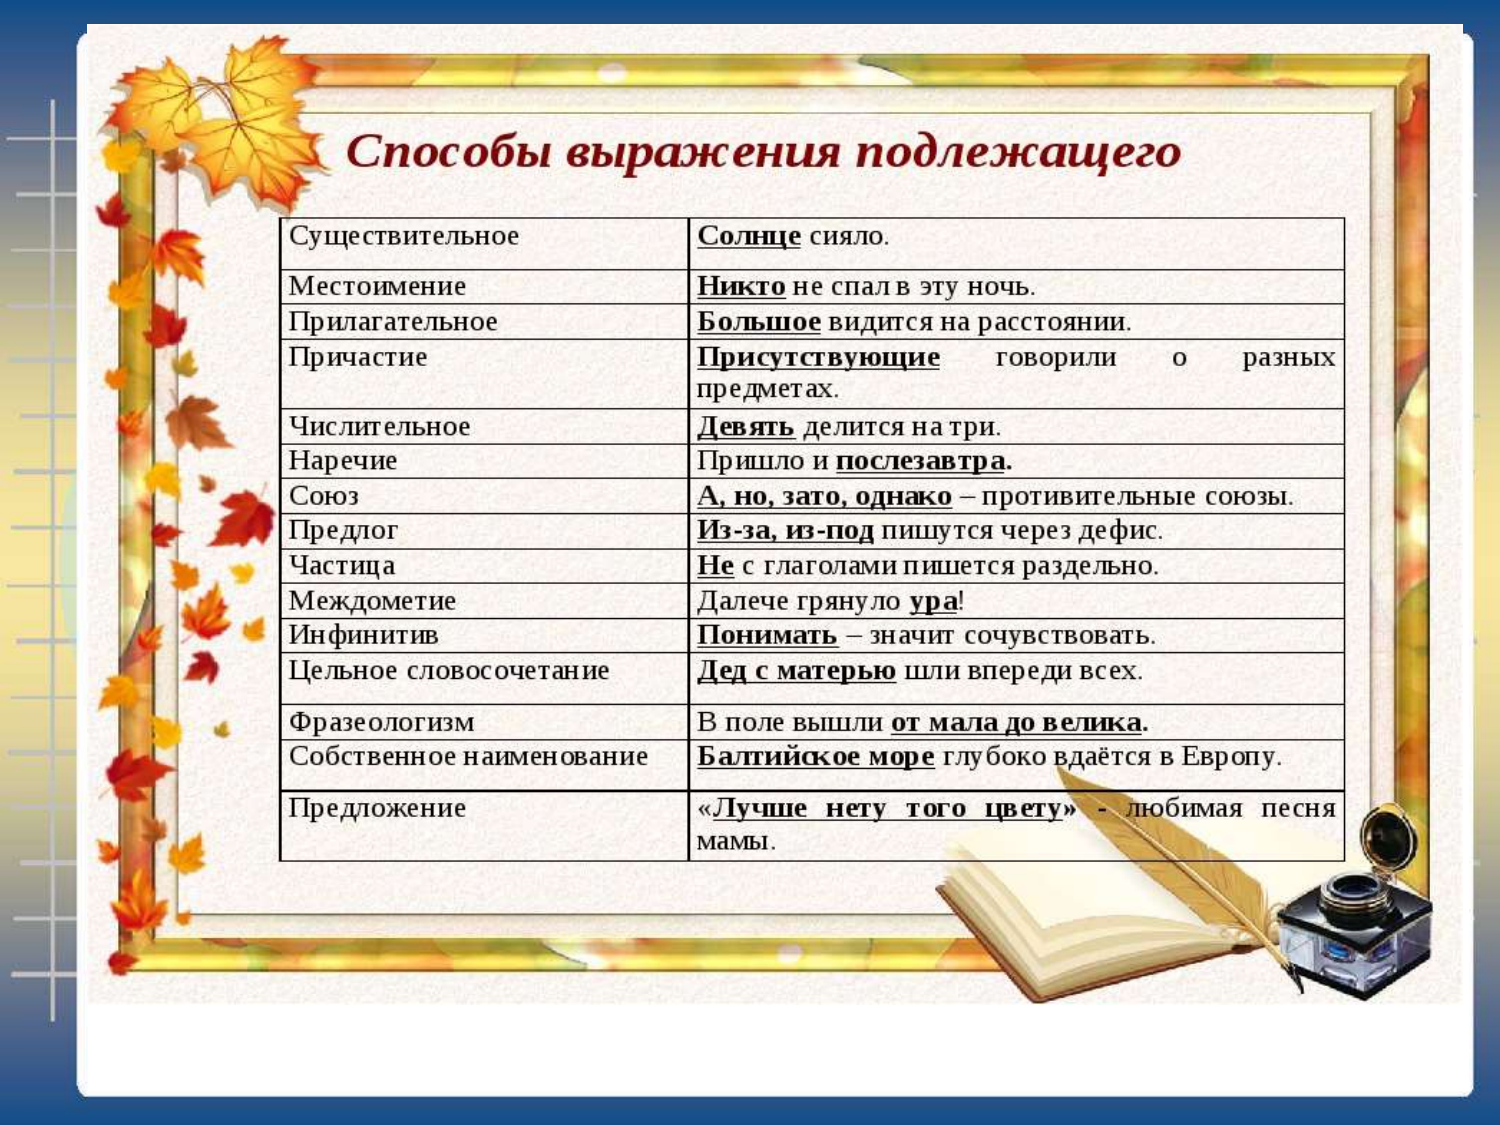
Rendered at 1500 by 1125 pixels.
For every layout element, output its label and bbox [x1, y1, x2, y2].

list [87, 24, 1463, 1006]
picture [0, 0, 1500, 1125]
